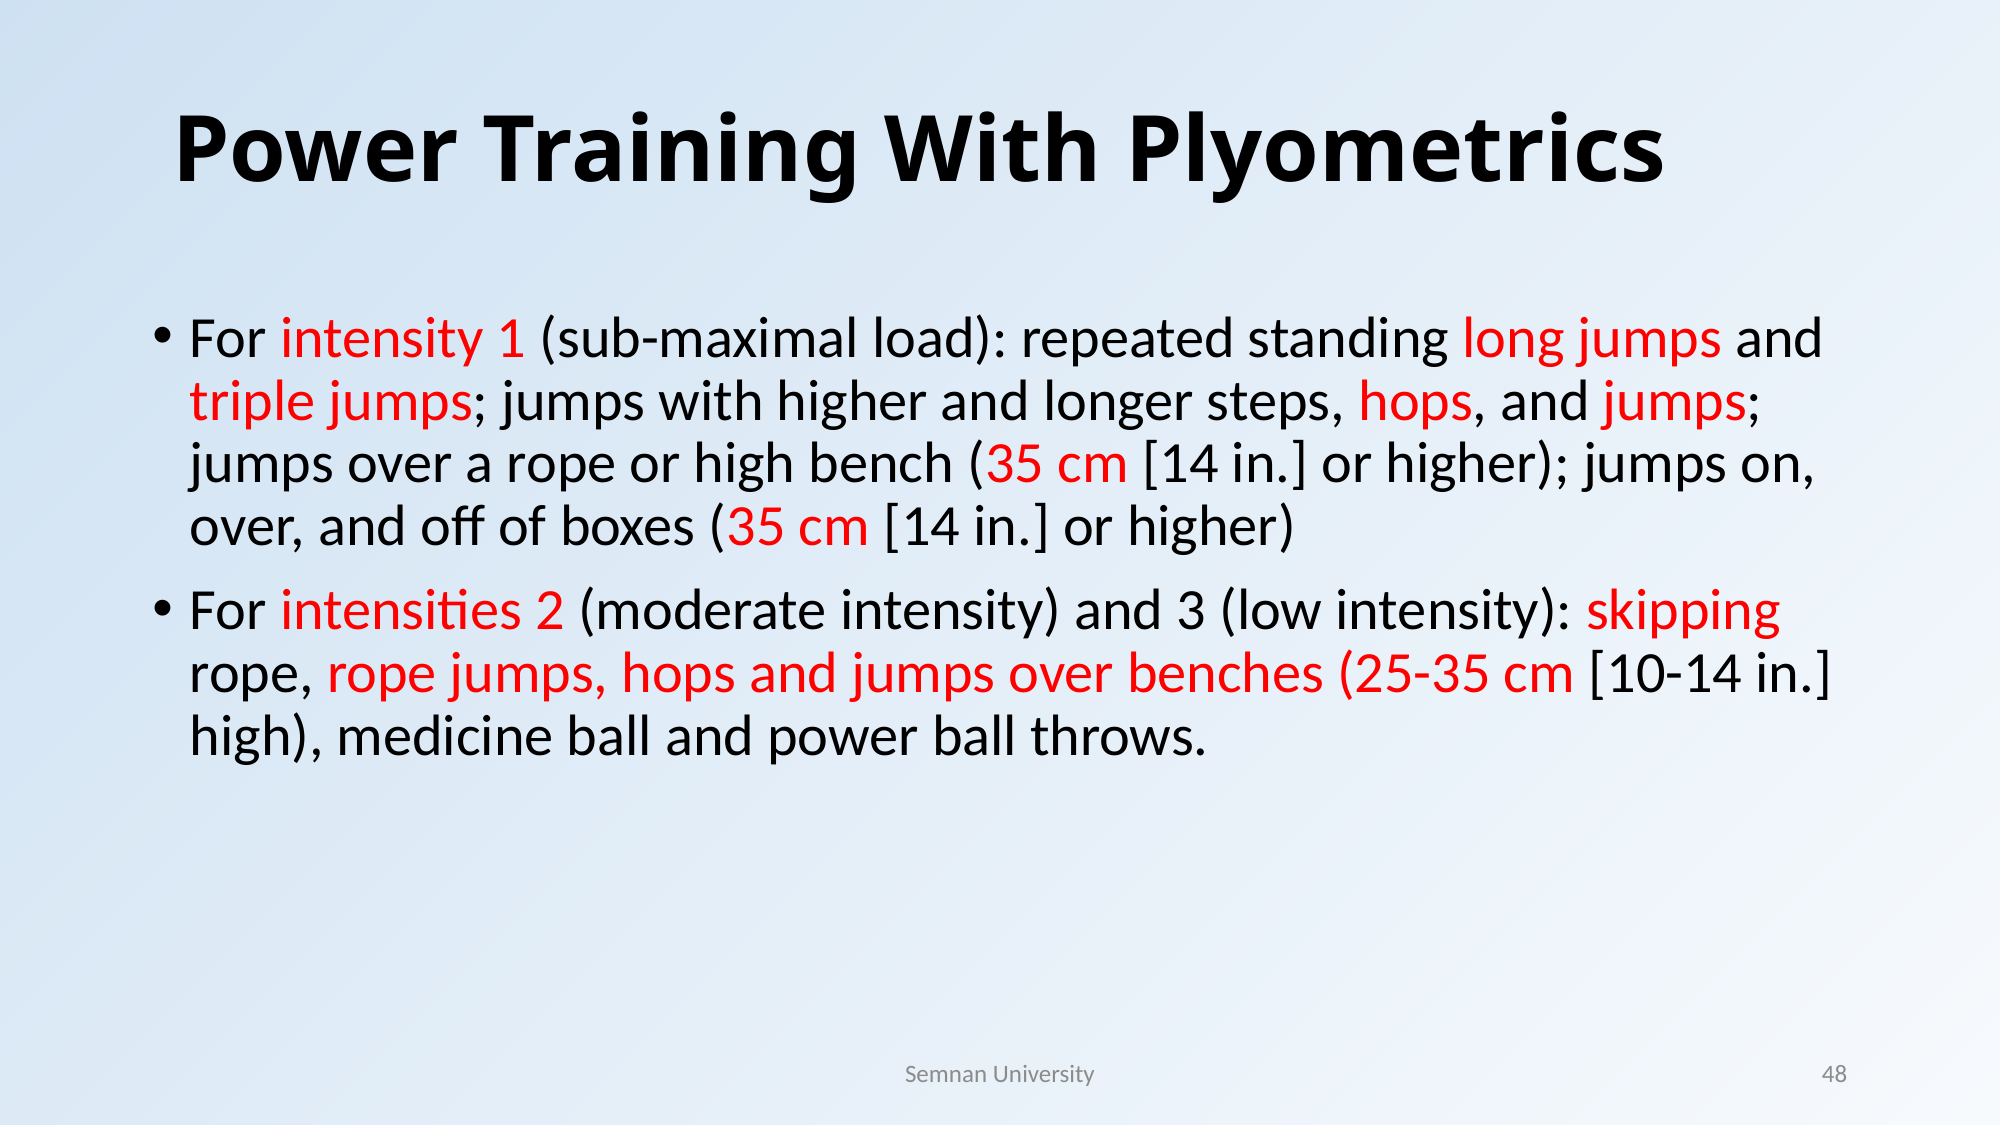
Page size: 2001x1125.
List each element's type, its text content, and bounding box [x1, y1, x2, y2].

title Power Training With Plyometrics [157, 43, 1813, 261]
footer Semnan University [662, 1042, 1338, 1103]
slide_number 48 [1412, 1042, 1863, 1103]
list For intensity 1 (sub-maximal load): repeated standing long jumps and triple jumps; jumps with higher and longer steps, hops, and jumps; jumps over a rope or high bench (35 cm [14 in.] or higher); jumps on, over, and off of boxes (35 cm [14 in.] or higher) For intensities 2 (moderate intensity) and 3 (low intensity): skipping rope, rope jumps, hops and jumps over benches (25-35 cm [10-14 in.] high), medicine ball and power ball throws. [137, 299, 1863, 1014]
